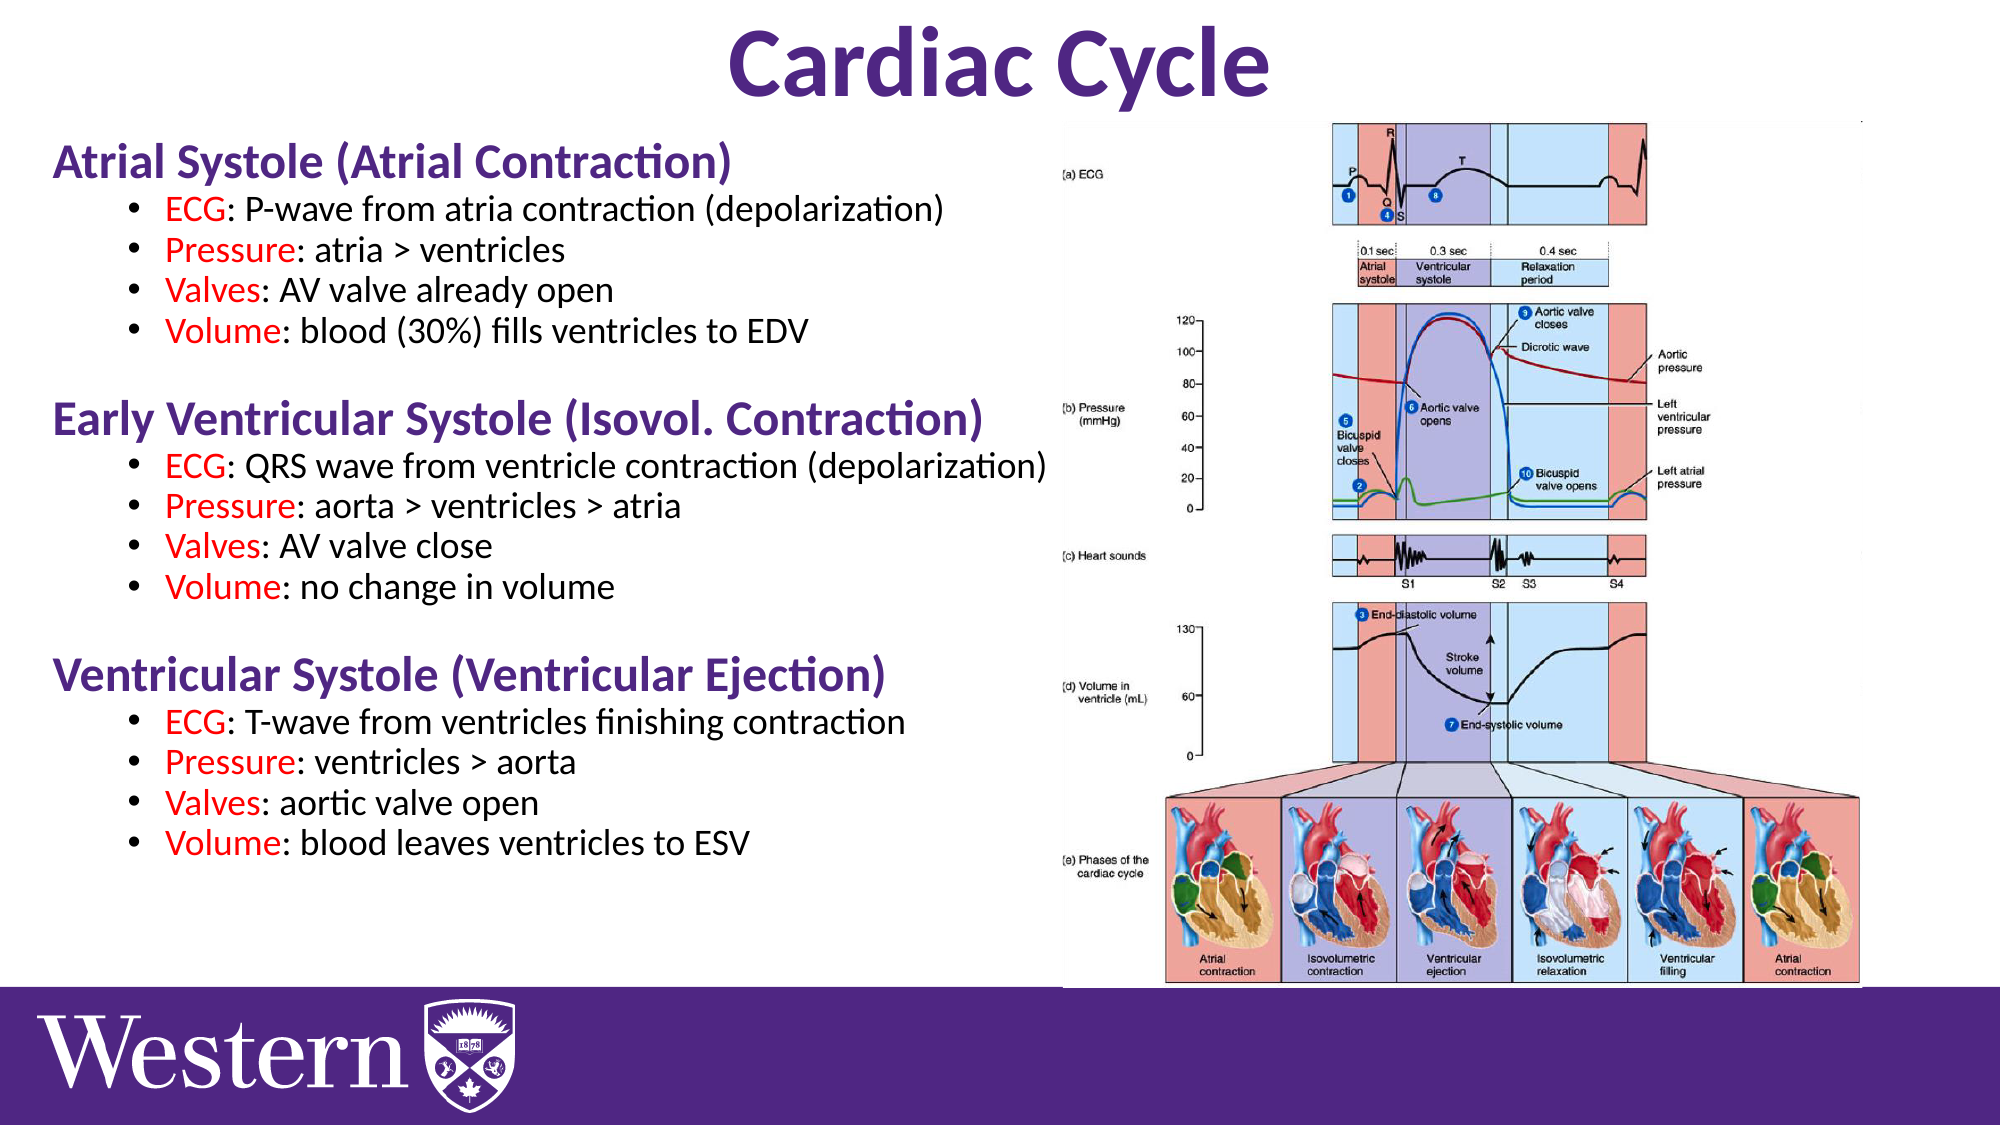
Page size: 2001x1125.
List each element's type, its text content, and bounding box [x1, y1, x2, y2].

text_box [0, 986, 2000, 1125]
picture [37, 999, 515, 1113]
picture [1062, 121, 1863, 988]
list Atrial Systole (Atrial Contraction) ECG: P-wave from atria contraction (depolarization) Pressure: atria > ventricles Valves: AV valve already open Volume: blood (30%) fills ventricles to EDV Early Ventricular Systole (Isovol. Contraction) ECG: QRS wave from ventricle contraction (depolarization) Pressure: aorta > ventricles > atria Valves: AV valve close Volume: no change in volume Ventricular Systole (Ventricular Ejection) ECG: T-wave from ventricles finishing contraction Pressure: ventricles > aorta Valves: aortic valve open Volume: blood leaves ventricles to ESV [37, 128, 1062, 902]
title Cardiac Cycle [137, 1, 1863, 128]
